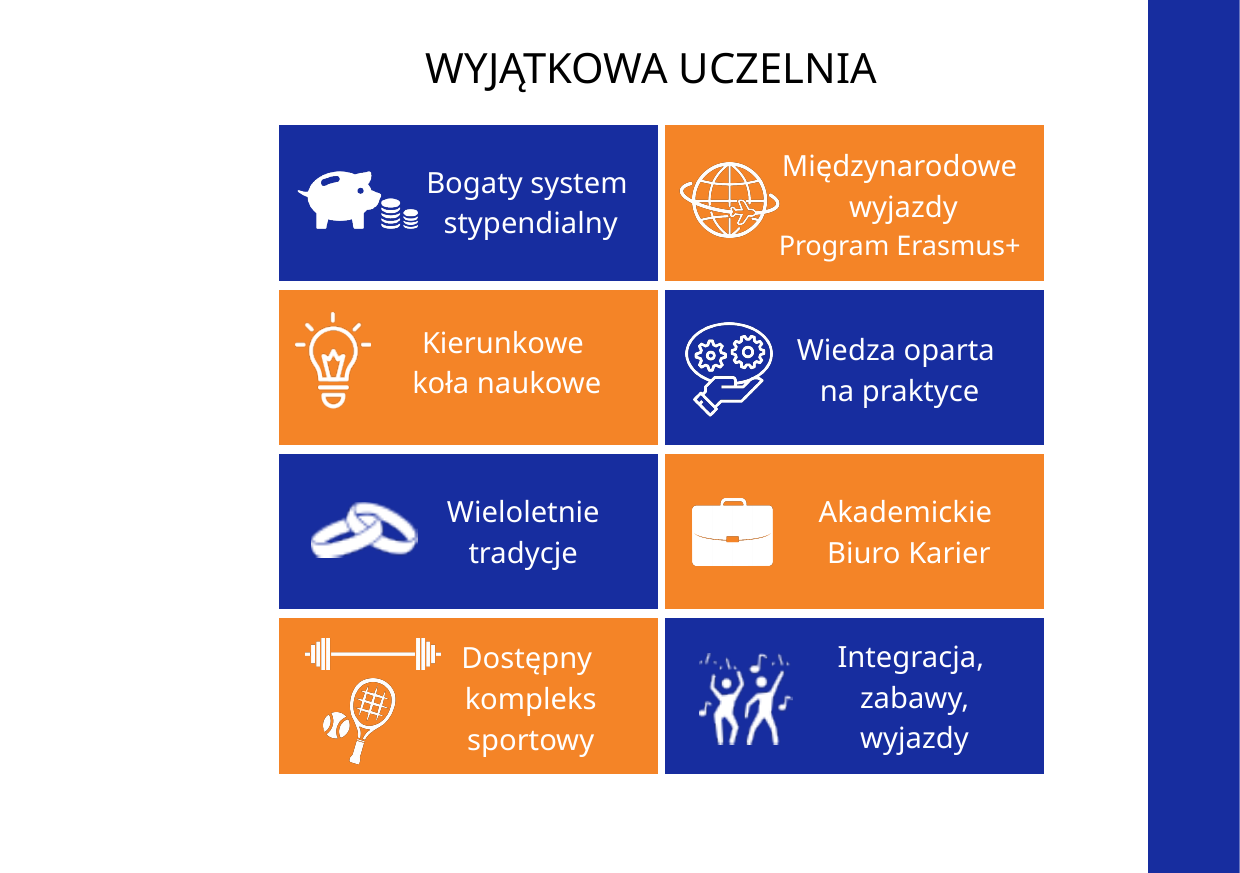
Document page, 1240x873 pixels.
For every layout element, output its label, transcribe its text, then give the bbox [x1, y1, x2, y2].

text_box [278, 453, 658, 610]
text_box WYJĄTKOWA UCZELNIA [178, 50, 1125, 92]
picture [305, 638, 441, 670]
picture [294, 312, 371, 409]
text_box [664, 289, 1044, 446]
picture [323, 683, 405, 757]
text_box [278, 289, 658, 446]
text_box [664, 618, 1044, 774]
picture [699, 653, 793, 746]
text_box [278, 124, 658, 281]
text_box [1147, 0, 1240, 873]
picture [678, 162, 780, 239]
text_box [664, 124, 1044, 281]
picture [691, 498, 773, 566]
picture [685, 322, 773, 417]
picture [311, 501, 418, 558]
picture [296, 171, 418, 230]
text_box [664, 453, 1044, 610]
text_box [278, 618, 658, 774]
